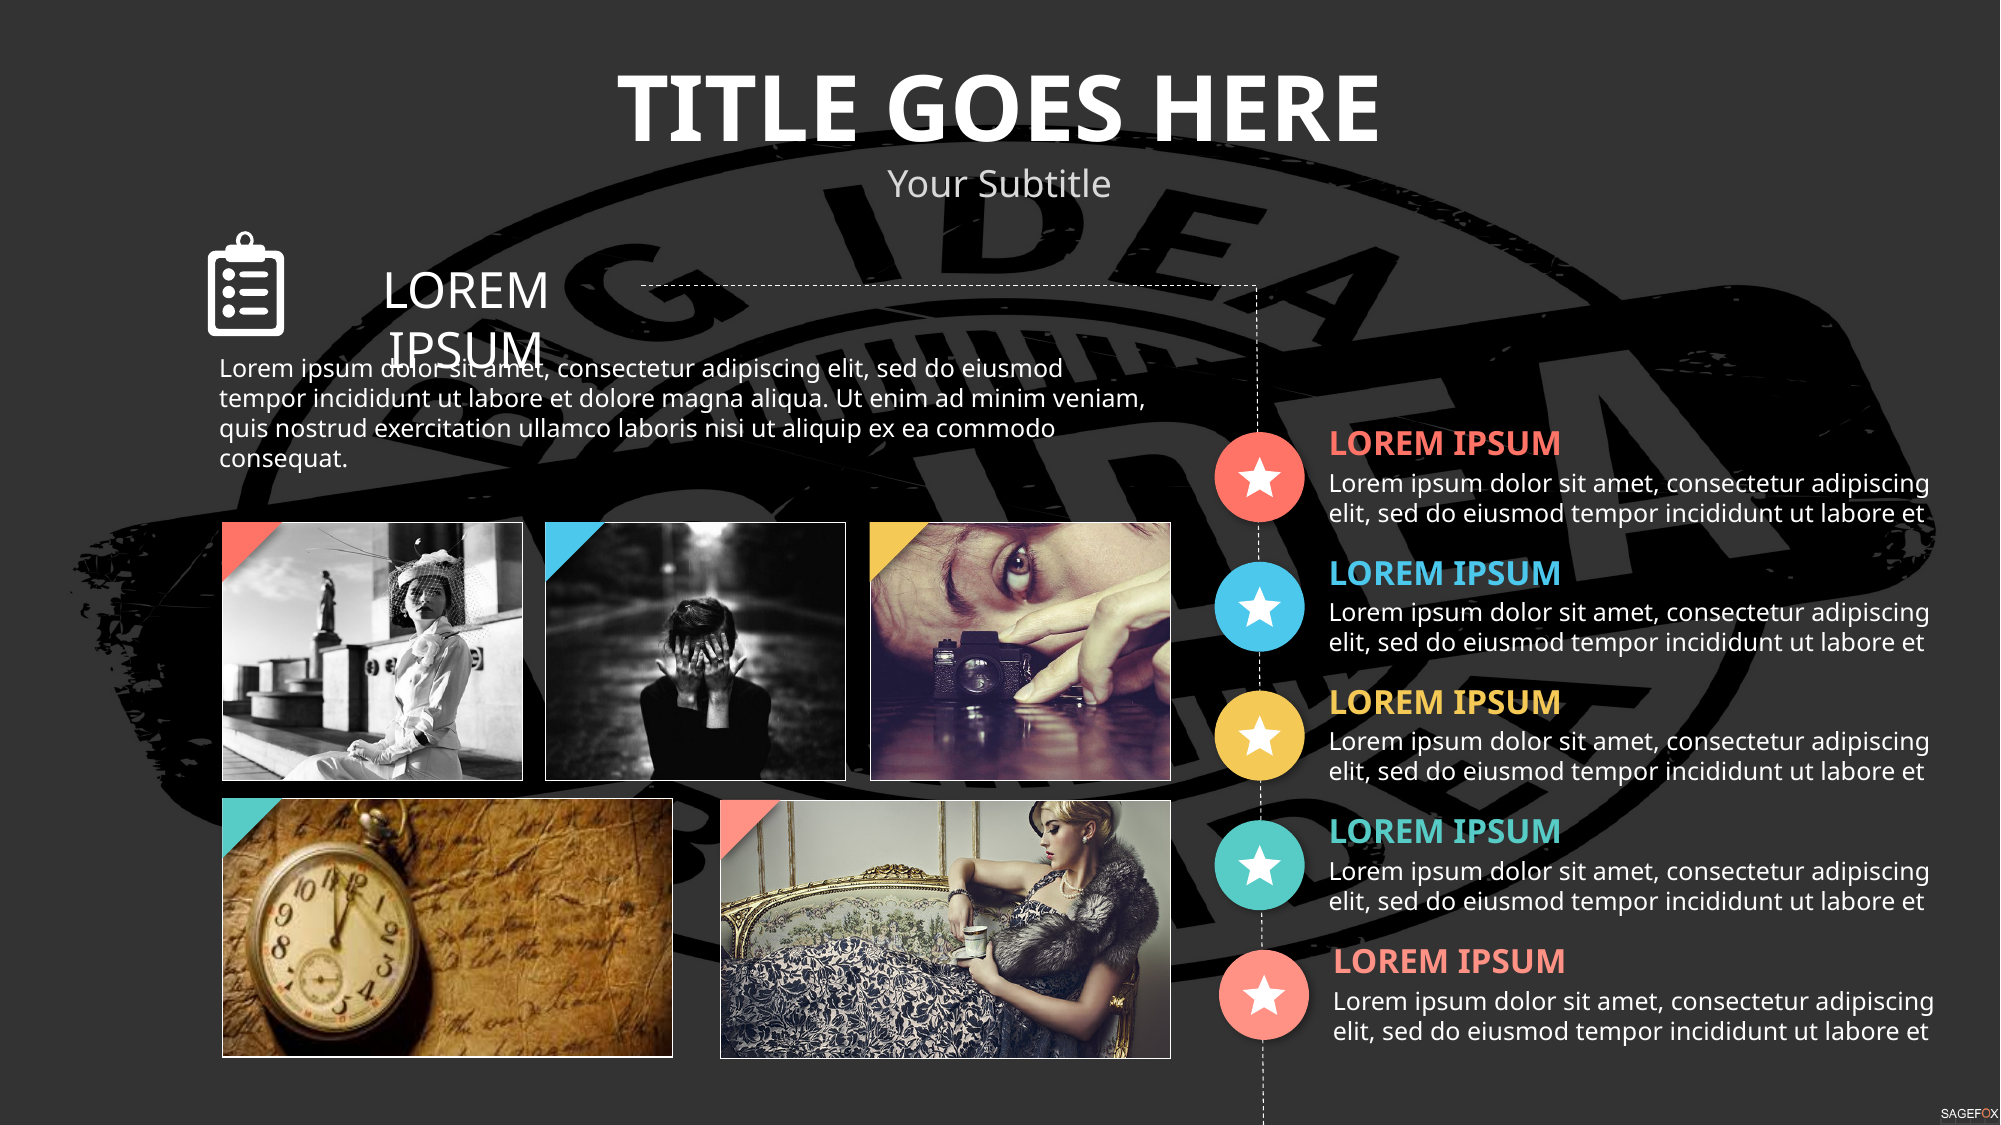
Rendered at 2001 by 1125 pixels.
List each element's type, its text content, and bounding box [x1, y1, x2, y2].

text_box [221, 797, 285, 861]
text_box LOREM IPSUM [292, 250, 642, 344]
text_box [719, 798, 783, 863]
text_box [544, 521, 608, 585]
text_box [1218, 949, 1309, 1040]
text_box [1214, 820, 1305, 911]
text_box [1214, 432, 1305, 523]
text_box LOREM IPSUM Lorem ipsum dolor sit amet, consectetur adipiscing elit, sed do eiusmod tempor incididunt ut labore et [1322, 935, 1958, 1050]
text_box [1256, 523, 1264, 561]
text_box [1214, 561, 1305, 652]
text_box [1256, 781, 1264, 820]
text_box Lorem ipsum dolor sit amet, consectetur adipiscing elit, sed do eiusmod tempor incididunt ut labore et dolore magna aliqua. Ut enim ad minim veniam, quis nostrud exercitation ullamco laboris nisi ut aliquip ex ea commodo consequat. [204, 344, 1168, 480]
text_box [1256, 287, 1264, 432]
text_box LOREM IPSUM Lorem ipsum dolor sit amet, consectetur adipiscing elit, sed do eiusmod tempor incididunt ut labore et [1318, 546, 1953, 662]
text_box [719, 799, 1171, 1060]
text_box [868, 521, 933, 585]
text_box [207, 231, 285, 337]
text_box [221, 521, 285, 585]
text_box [1256, 652, 1264, 690]
text_box LOREM IPSUM Lorem ipsum dolor sit amet, consectetur adipiscing elit, sed do eiusmod tempor incididunt ut labore et [1318, 417, 1953, 533]
text_box [869, 521, 1171, 782]
text_box [221, 798, 673, 1058]
picture [0, 0, 2001, 1125]
text_box [221, 521, 523, 782]
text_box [1214, 690, 1305, 781]
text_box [1256, 911, 1264, 949]
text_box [1256, 1040, 1264, 1125]
text_box LOREM IPSUM Lorem ipsum dolor sit amet, consectetur adipiscing elit, sed do eiusmod tempor incididunt ut labore et [1318, 675, 1953, 791]
text_box TITLE GOES HERE Your Subtitle [548, 42, 1452, 212]
text_box [545, 521, 847, 782]
text_box LOREM IPSUM Lorem ipsum dolor sit amet, consectetur adipiscing elit, sed do eiusmod tempor incididunt ut labore et [1318, 805, 1953, 921]
